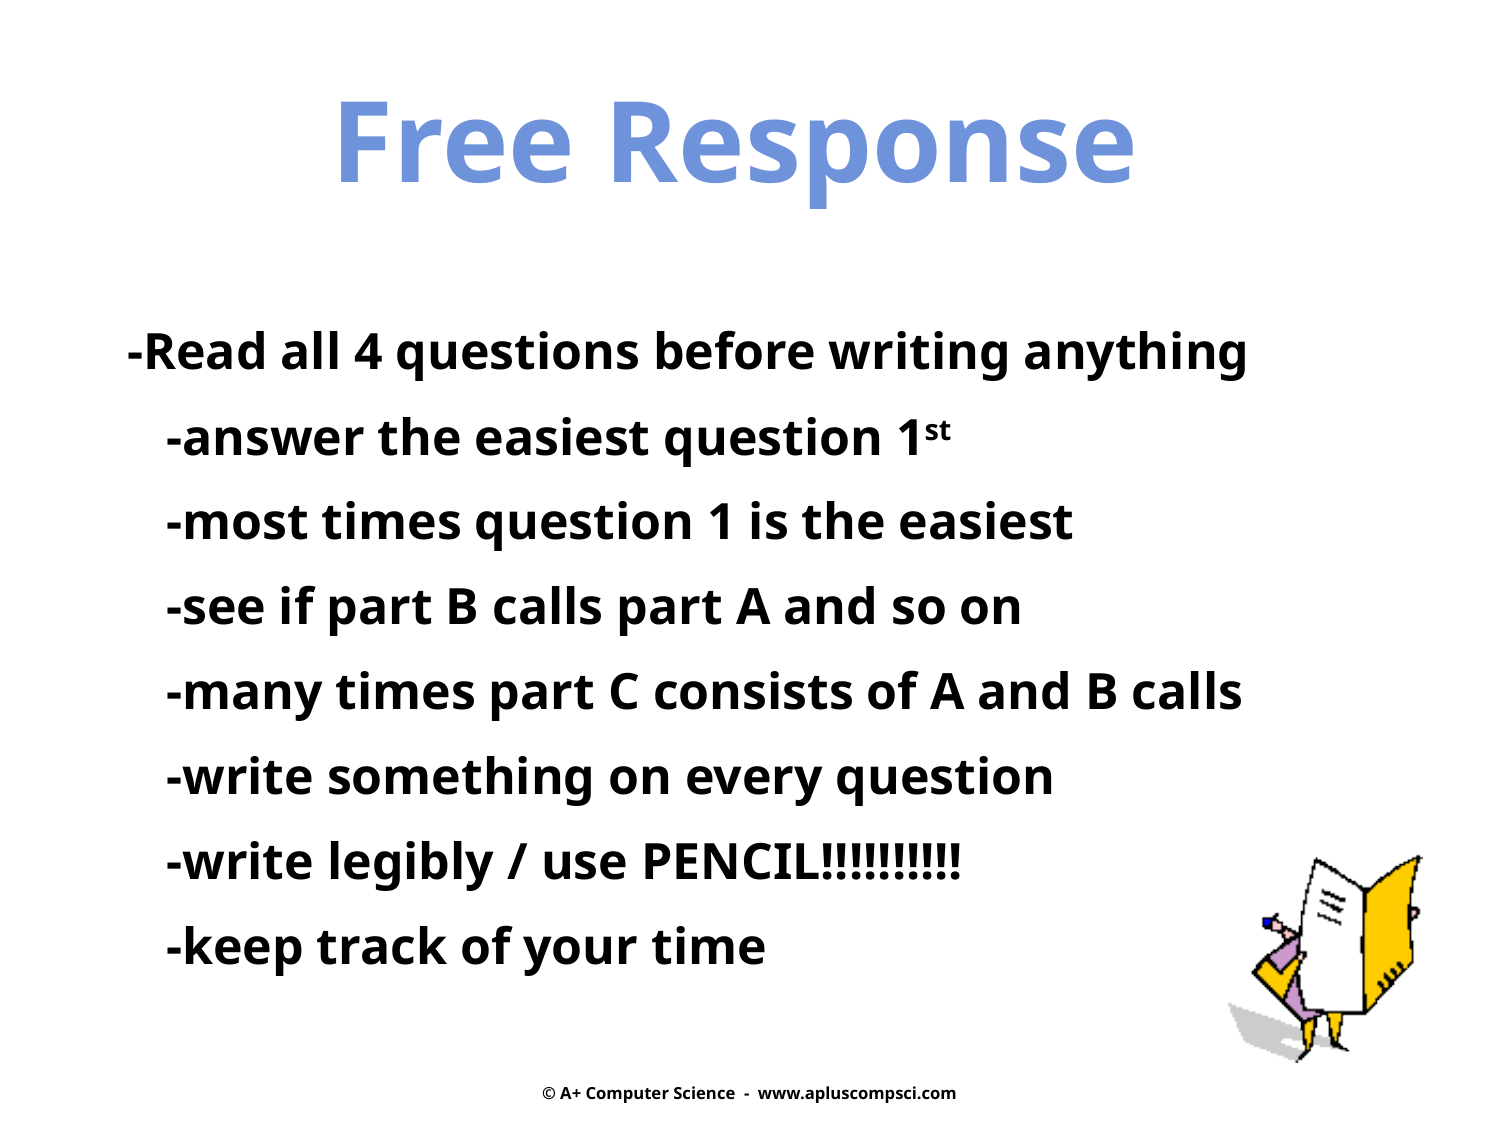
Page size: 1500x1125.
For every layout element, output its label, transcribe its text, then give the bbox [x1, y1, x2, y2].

text_box -Read all 4 questions before writing anything -answer the easiest question 1st -most times question 1 is the easiest -see if part B calls part A and so on -many times part C consists of A and B calls -write something on every question -write legibly / use PENCIL!!!!!!!!!! -keep track of your time [112, 312, 1400, 983]
footer © A+ Computer Science - www.apluscompsci.com [512, 1024, 988, 1101]
picture [1224, 849, 1423, 1063]
text_box Free Response [0, 62, 1500, 213]
